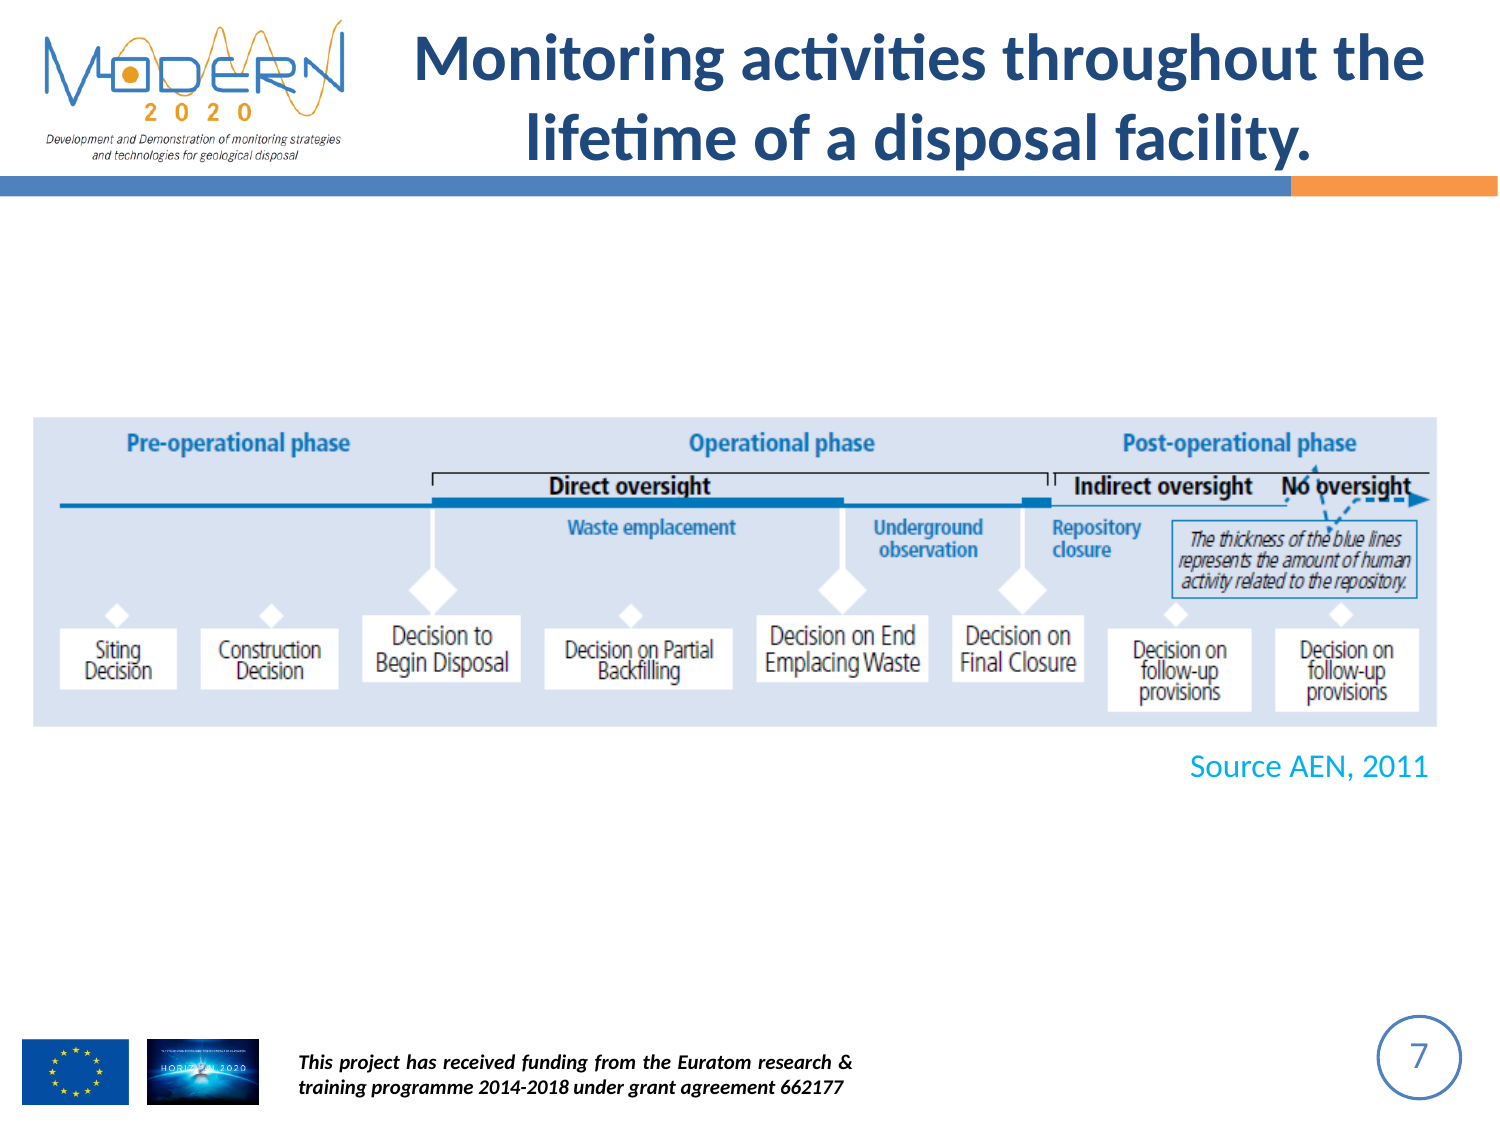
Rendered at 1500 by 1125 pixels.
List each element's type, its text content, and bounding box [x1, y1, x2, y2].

picture [147, 1039, 259, 1105]
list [29, 413, 1446, 730]
picture [22, 1039, 129, 1105]
picture [39, 11, 358, 168]
title Monitoring activities throughout the lifetime of a disposal facility. [367, 0, 1473, 188]
text_box Source AEN, 2011 [1175, 726, 1471, 802]
